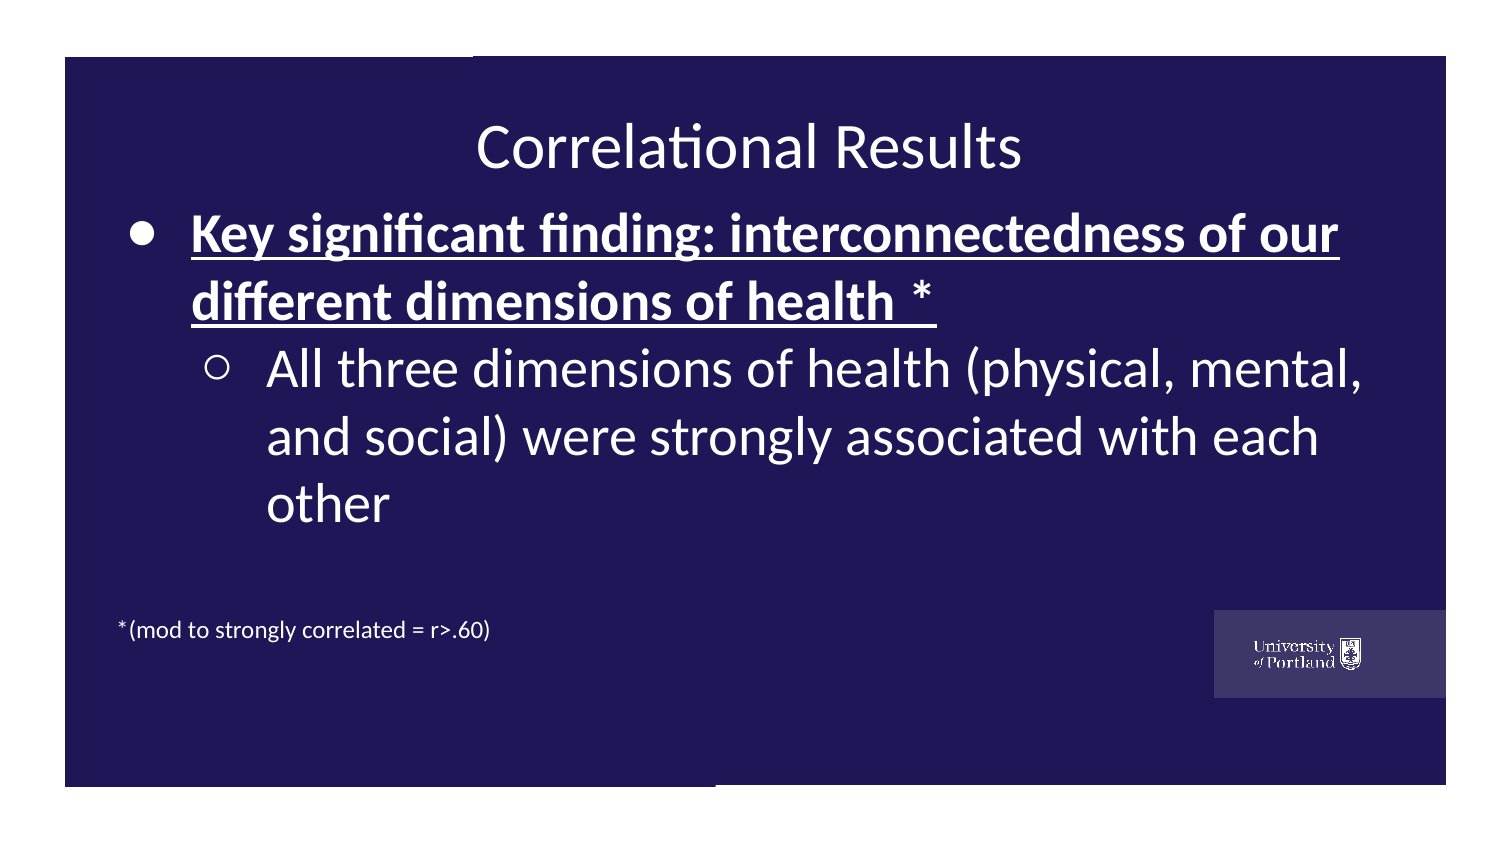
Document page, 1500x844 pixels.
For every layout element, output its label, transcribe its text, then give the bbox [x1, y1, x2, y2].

picture [64, 55, 1446, 787]
title Correlational Results [51, 95, 59, 189]
